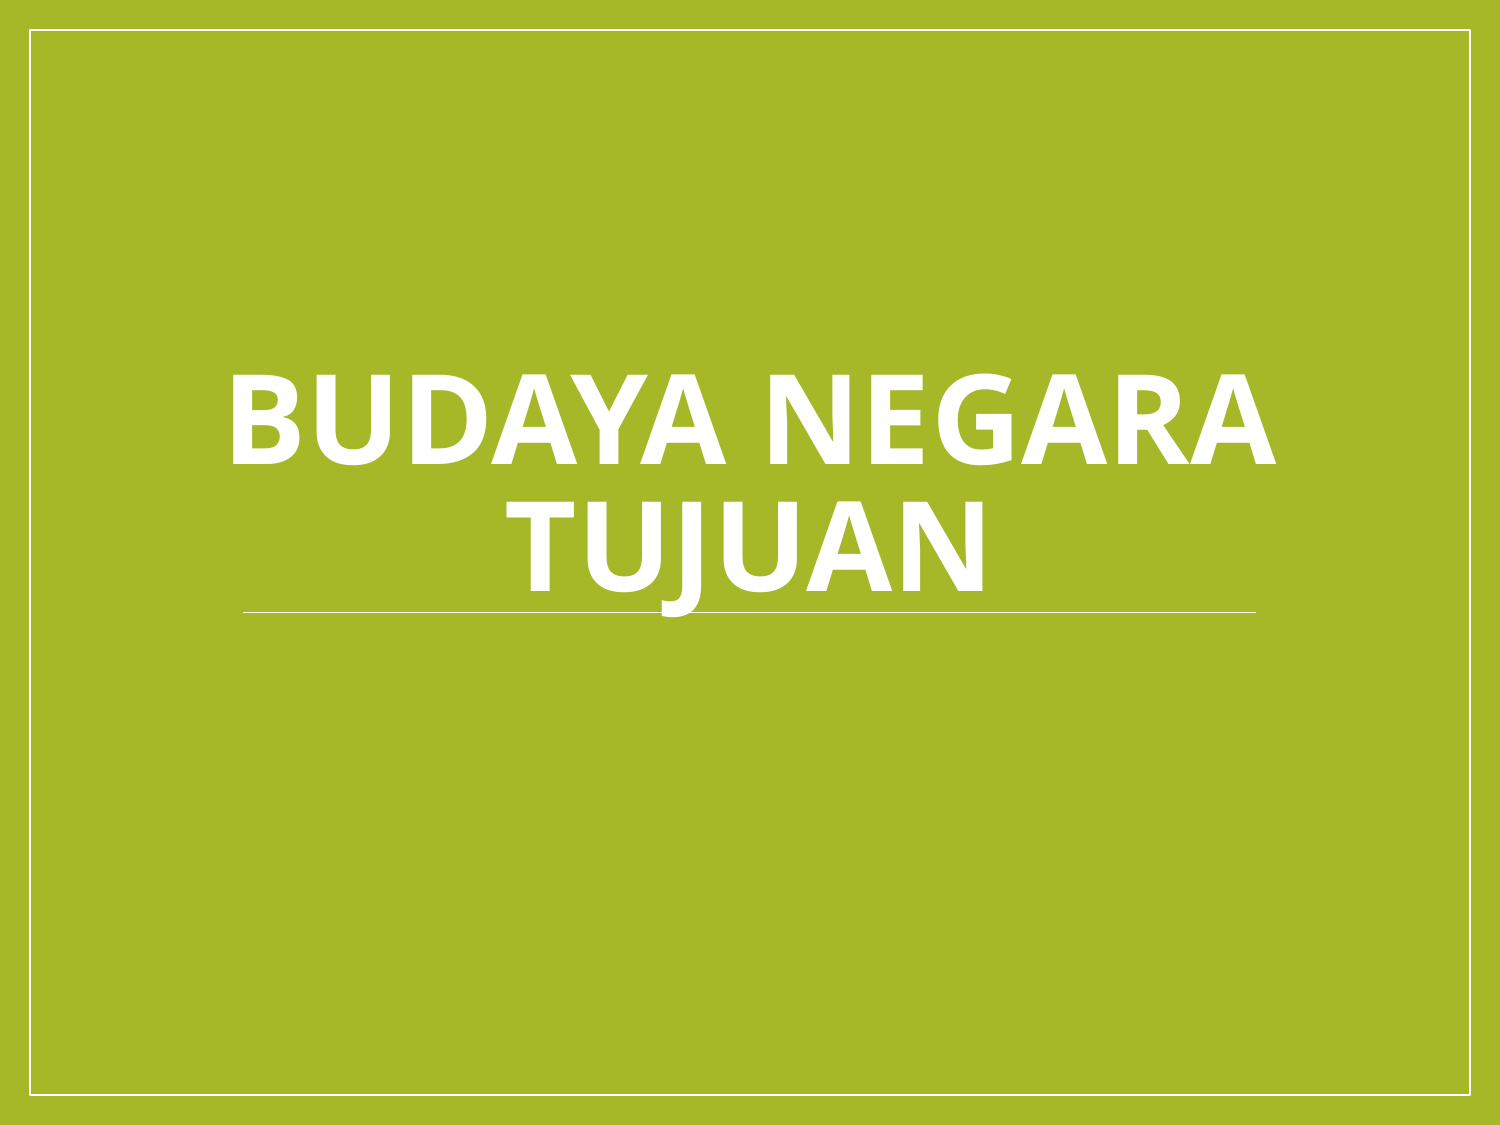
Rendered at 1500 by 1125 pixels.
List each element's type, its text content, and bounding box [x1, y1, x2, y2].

title Budaya NEGARA TUJUAN [136, 144, 1363, 625]
